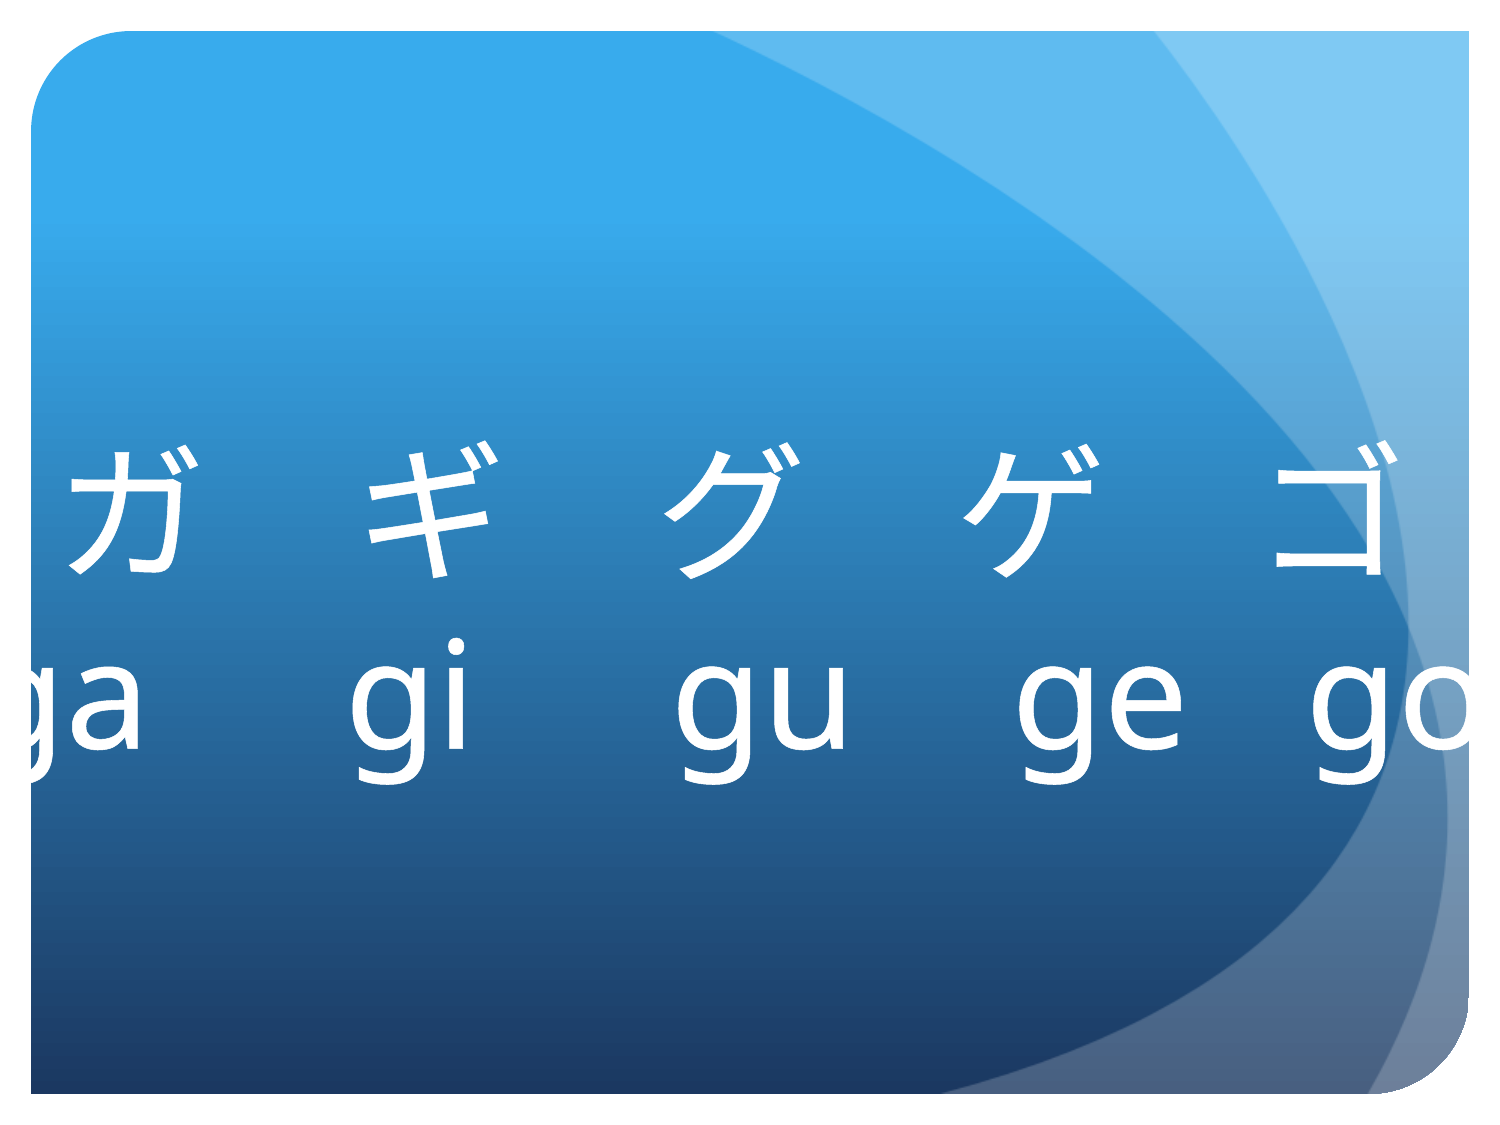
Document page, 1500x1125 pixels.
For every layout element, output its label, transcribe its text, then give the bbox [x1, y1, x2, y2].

text_box ガ ギ グ ゲ ゴ ga gi gu ge go [0, 410, 1500, 966]
picture [24, 966, 1473, 1094]
picture [24, 30, 1473, 410]
